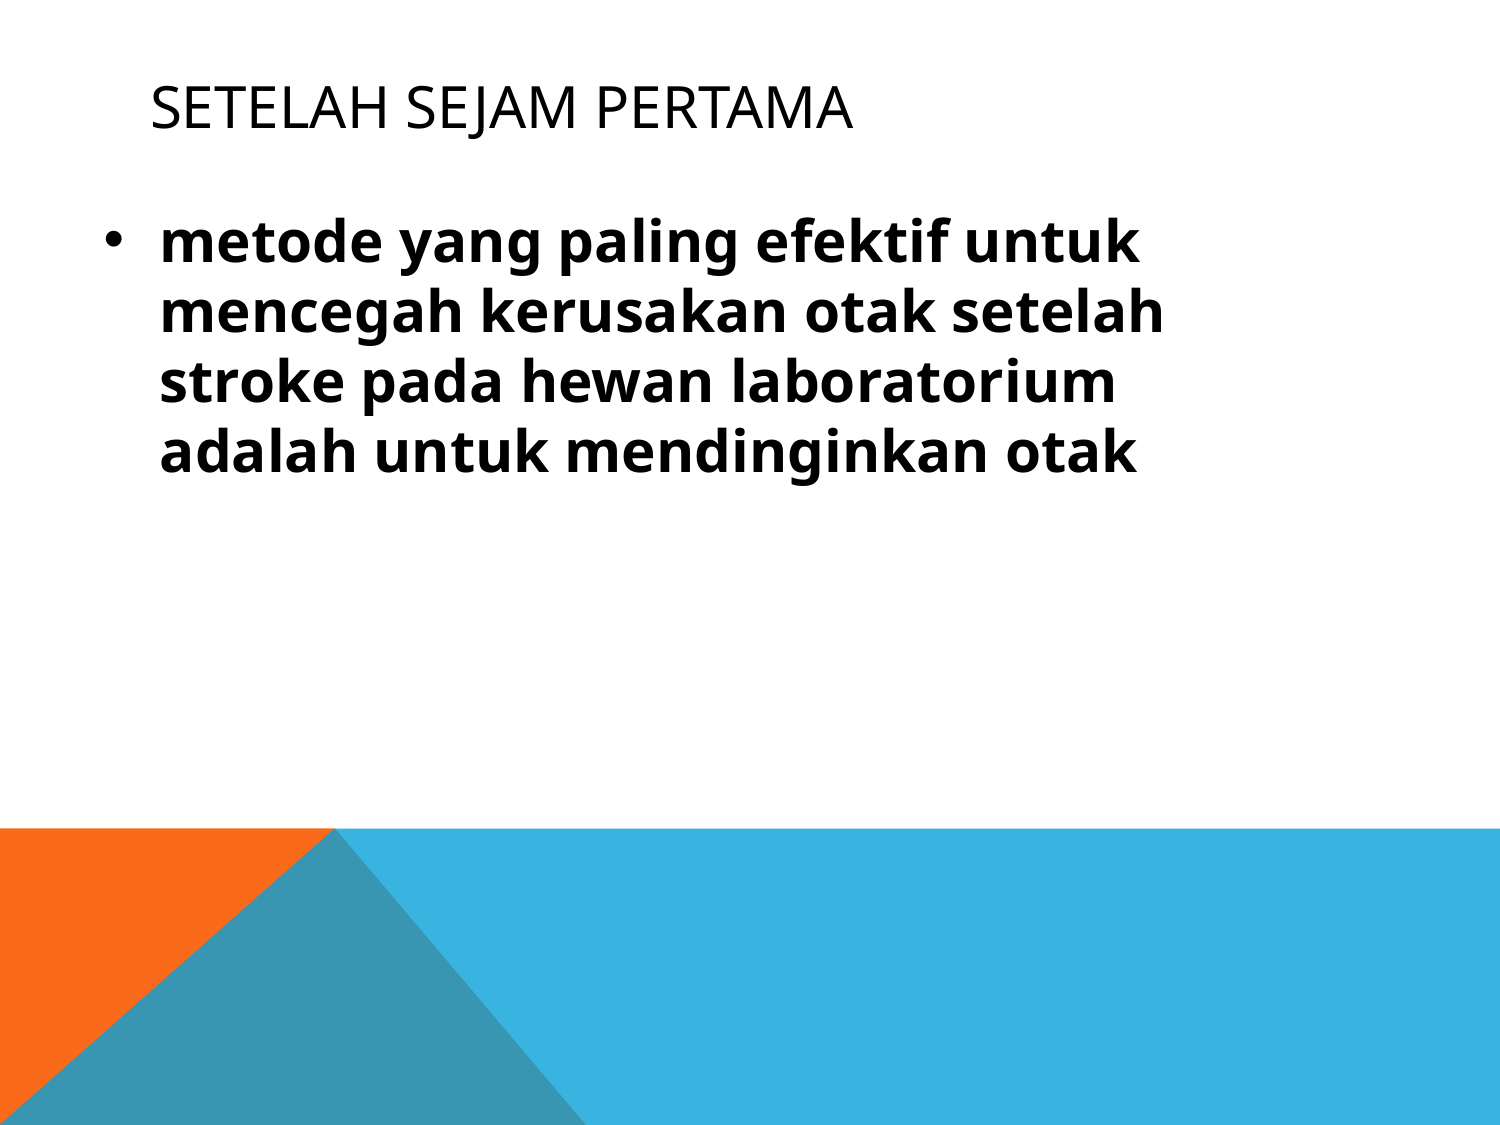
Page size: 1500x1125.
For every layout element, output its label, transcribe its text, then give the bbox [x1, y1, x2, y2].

list metode yang paling efektif untuk mencegah kerusakan otak setelah stroke pada hewan laboratorium adalah untuk mendinginkan otak [88, 196, 1323, 784]
title setelah sejam pertama [135, 60, 1369, 150]
